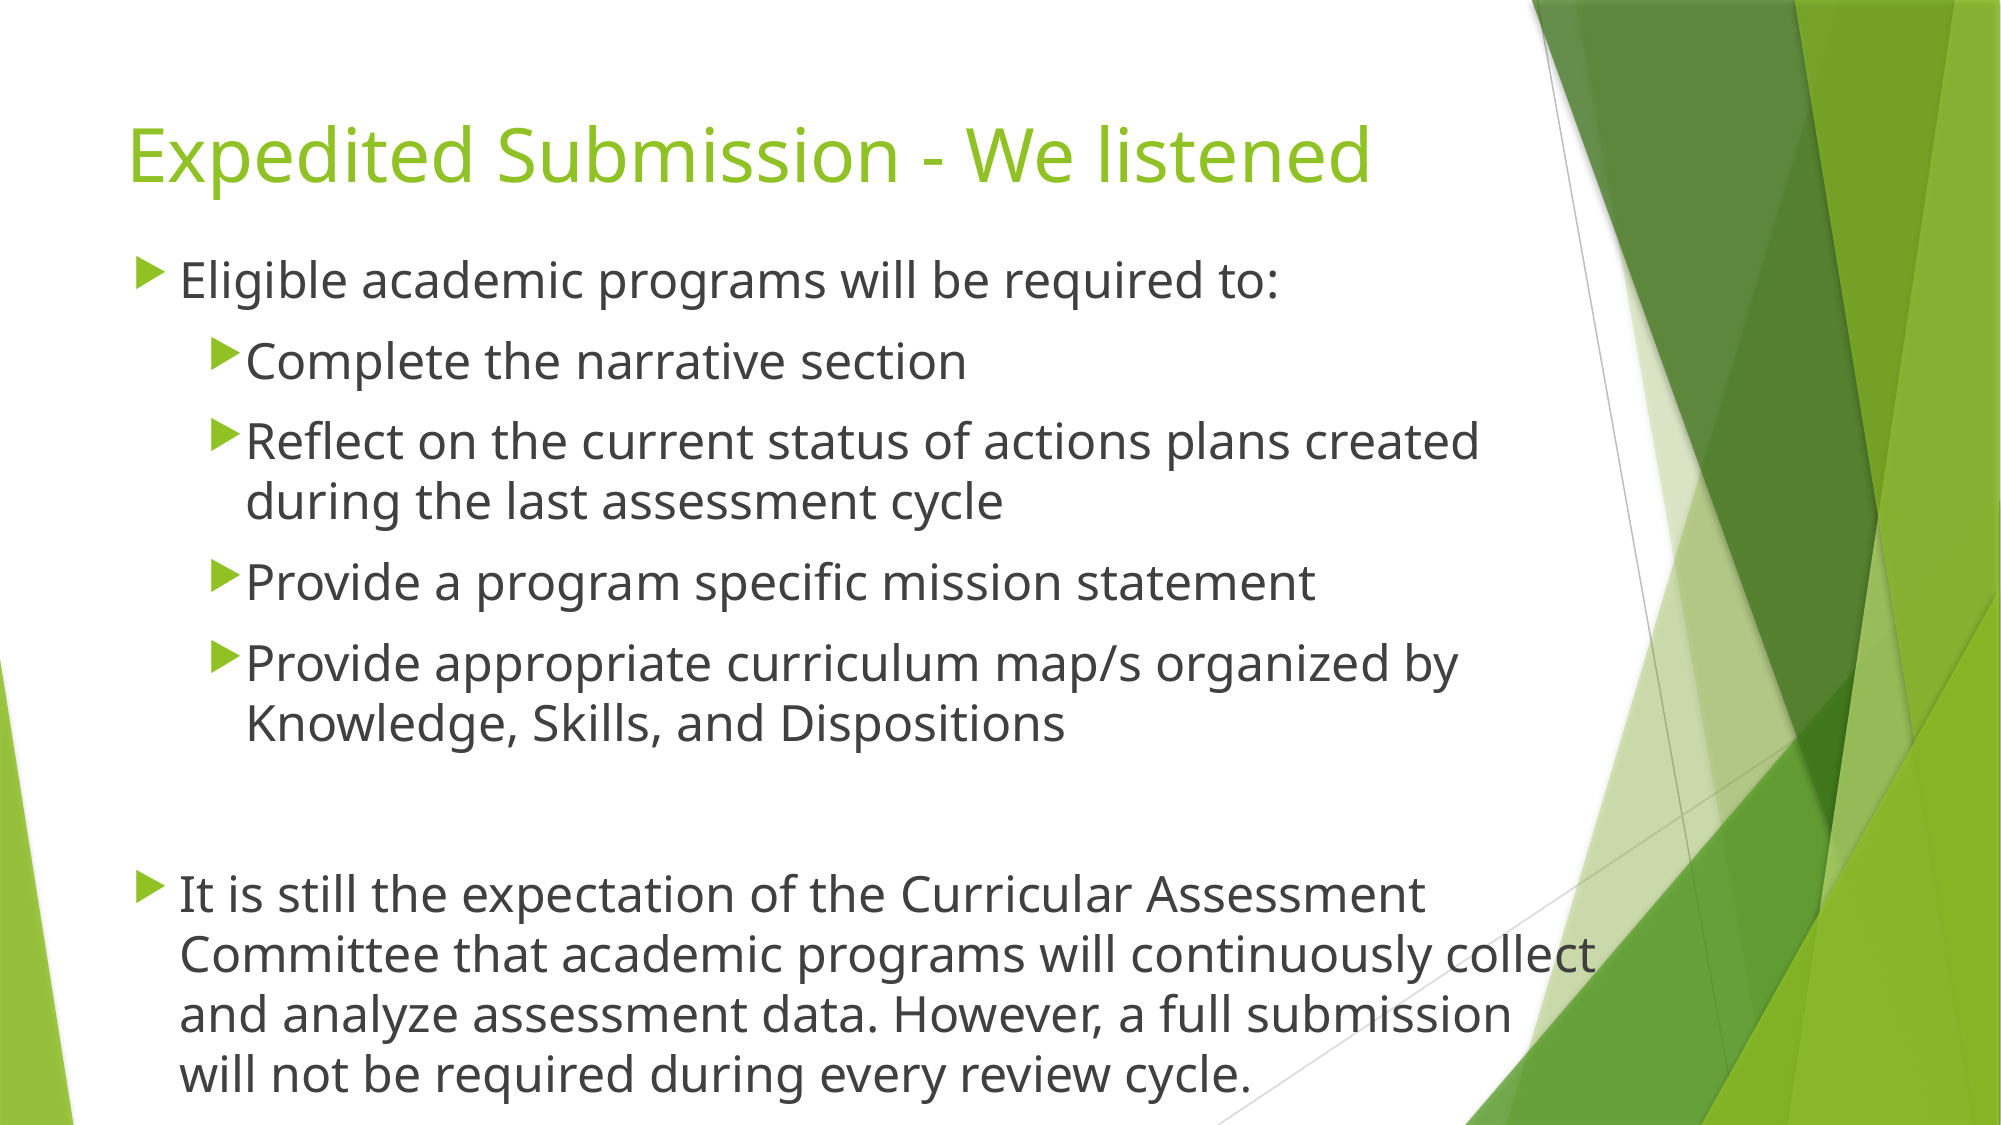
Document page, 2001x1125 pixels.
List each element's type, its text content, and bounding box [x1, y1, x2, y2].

list Eligible academic programs will be required to: Complete the narrative section Reflect on the current status of actions plans created during the last assessment cycle Provide a program specific mission statement Provide appropriate curriculum map/s organized by Knowledge, Skills, and Dispositions It is still the expectation of the Curricular Assessment Committee that academic programs will continuously collect and analyze assessment data. However, a full submission will not be required during every review cycle. [42, 240, 1614, 1125]
title Expedited Submission - We listened [111, 99, 1522, 240]
